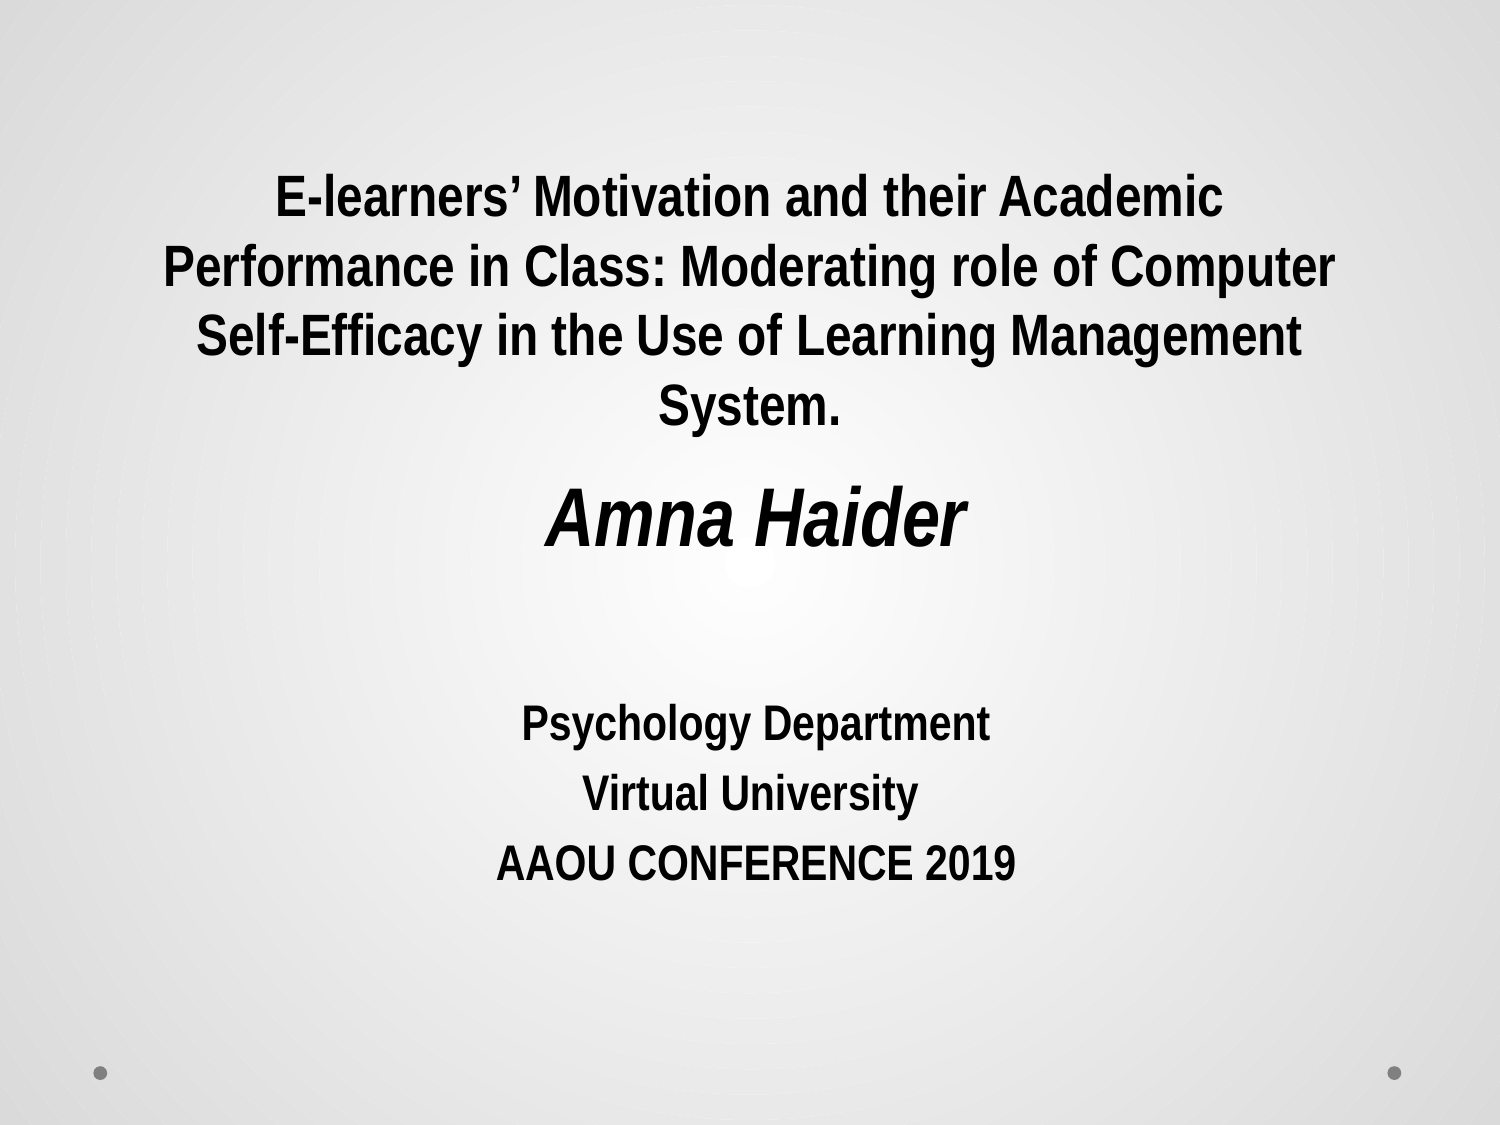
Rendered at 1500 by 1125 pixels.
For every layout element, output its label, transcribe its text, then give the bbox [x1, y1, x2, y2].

title E-learners’ Motivation and their Academic Performance in Class: Moderating role of Computer Self-Efficacy in the Use of Learning Management System. [112, 99, 1388, 525]
subtitle Amna Haider Psychology Department Virtual University AAOU CONFERENCE 2019 [150, 456, 1363, 1013]
